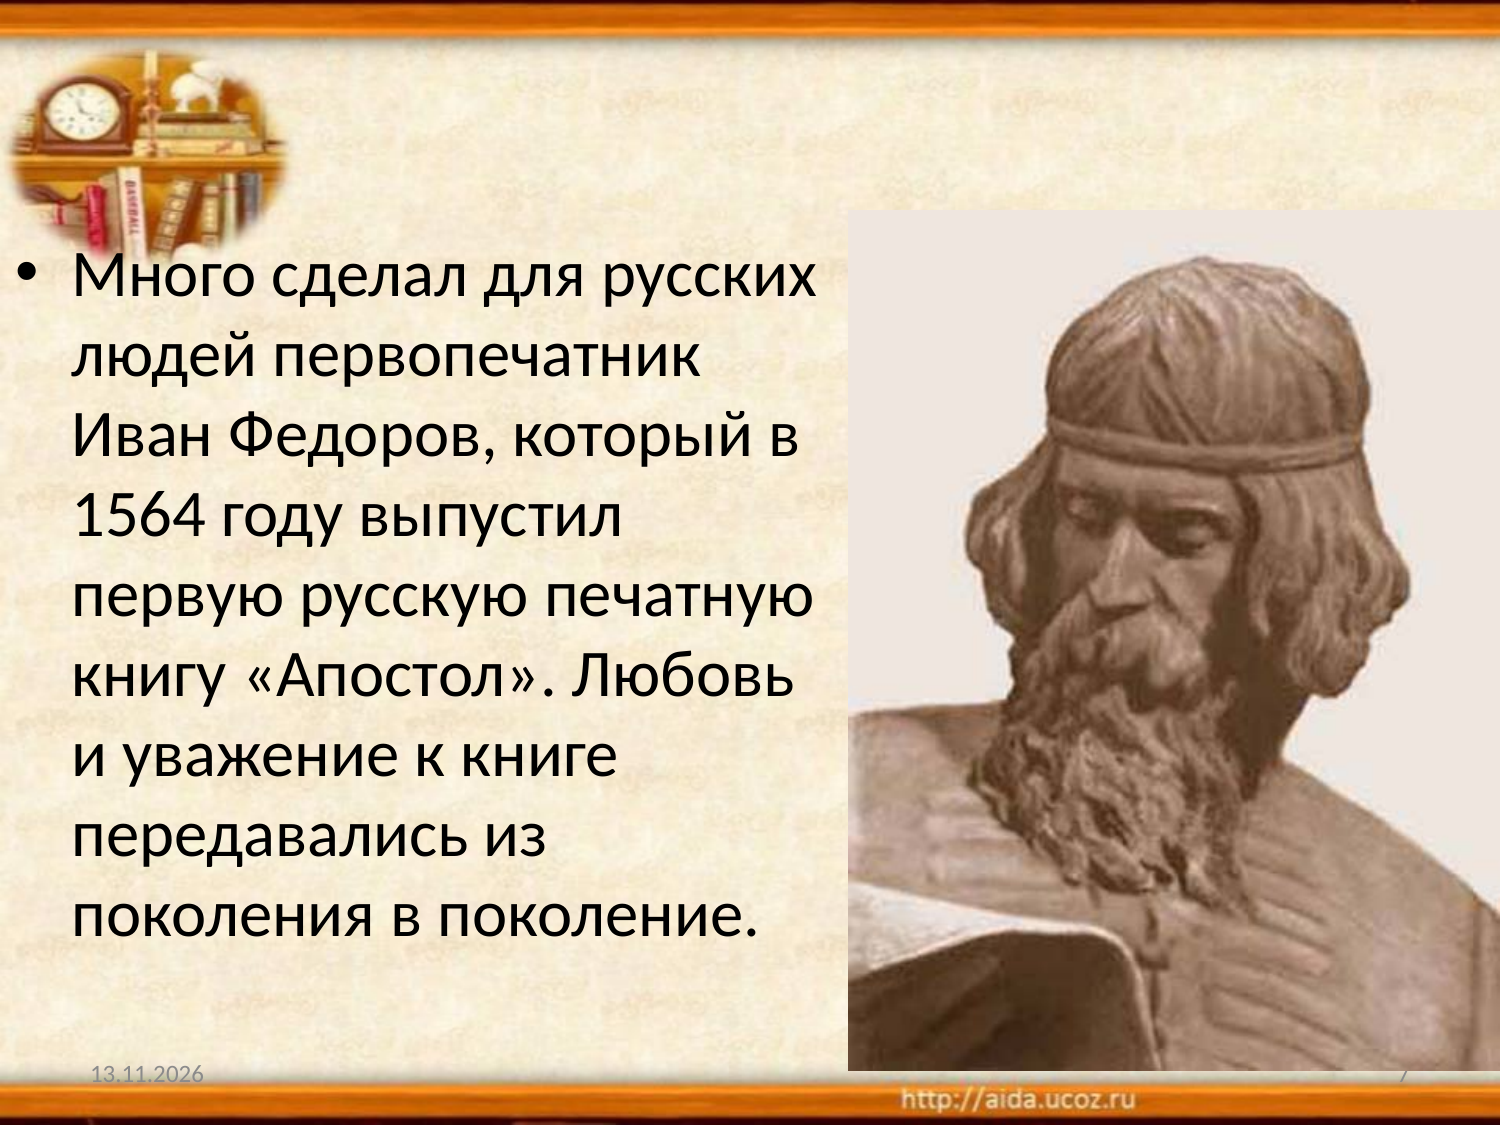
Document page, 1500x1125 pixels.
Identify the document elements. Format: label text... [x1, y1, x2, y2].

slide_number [75, 1042, 425, 1103]
list Много сделал для русских людей первопечатник Иван Федоров, который в 1564 году выпустил первую русскую печатную книгу «Апостол». Любовь и уважение к книге передавались из поколения в поколение. [0, 222, 843, 1001]
picture [0, 0, 1500, 1125]
slide_number 7 [1074, 1080, 1425, 1103]
